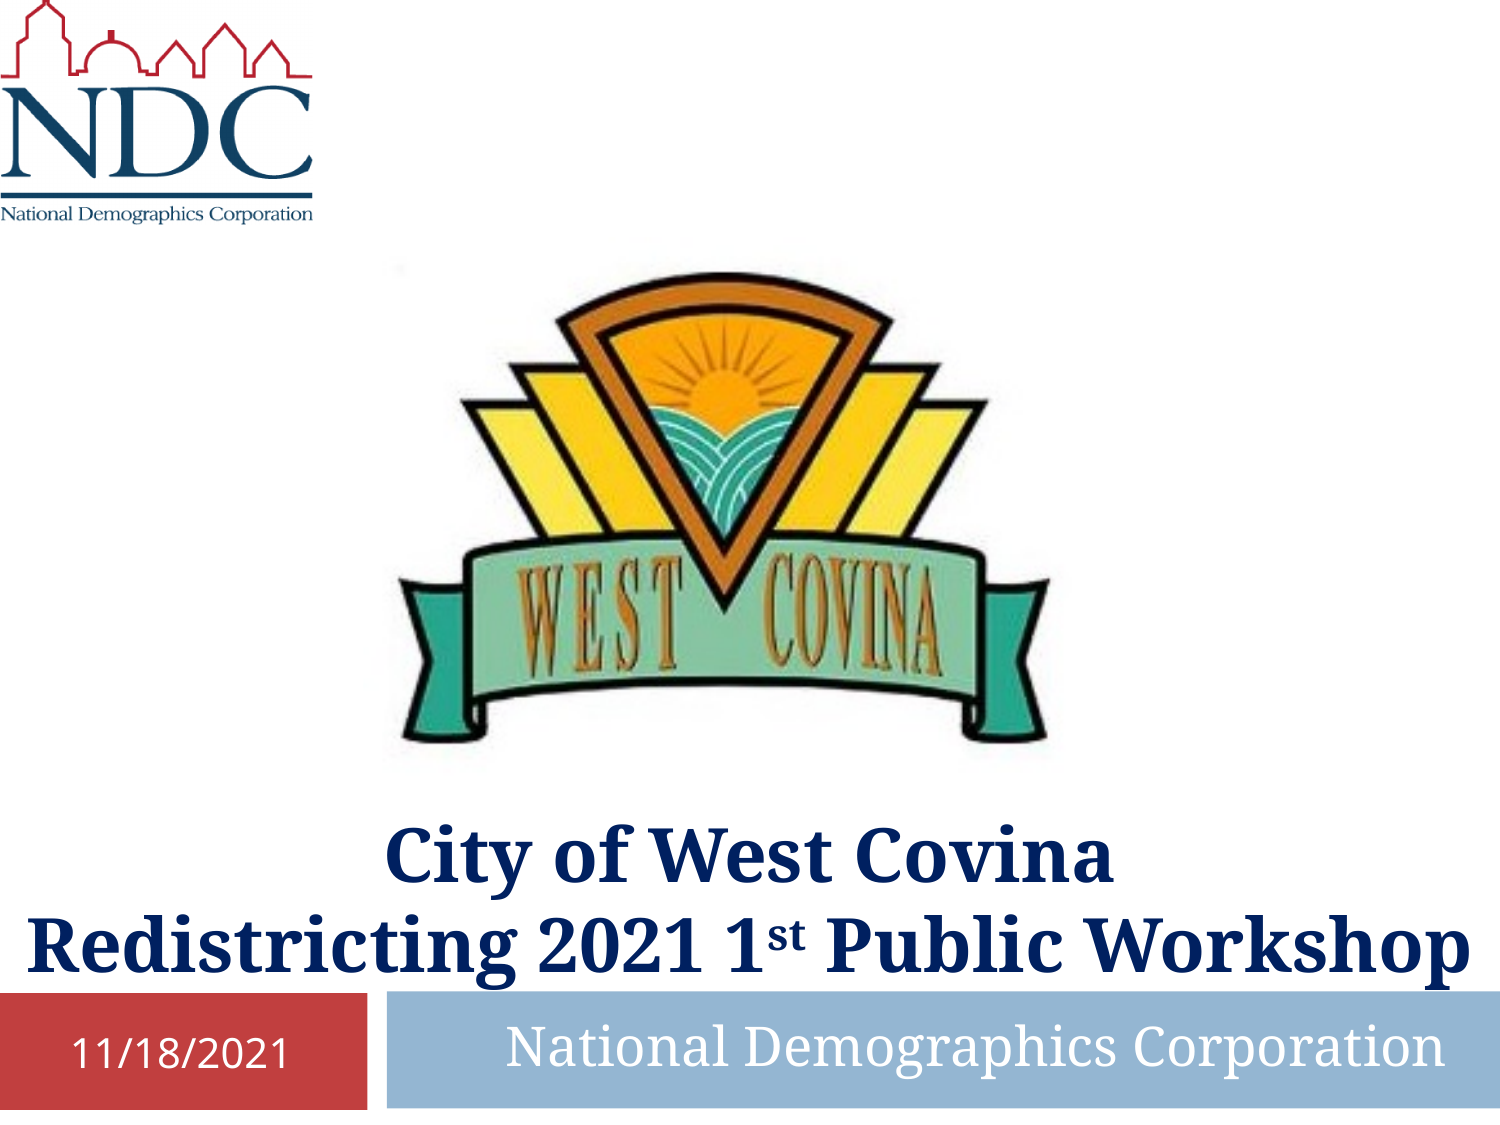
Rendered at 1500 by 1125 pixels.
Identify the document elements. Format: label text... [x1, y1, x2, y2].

subtitle National Demographics Corporation [362, 987, 1463, 1101]
title City of West Covina Redistricting 2021 1st Public Workshop [0, 808, 1500, 996]
picture [0, 0, 313, 225]
picture [363, 237, 1084, 788]
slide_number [12, 995, 350, 1108]
